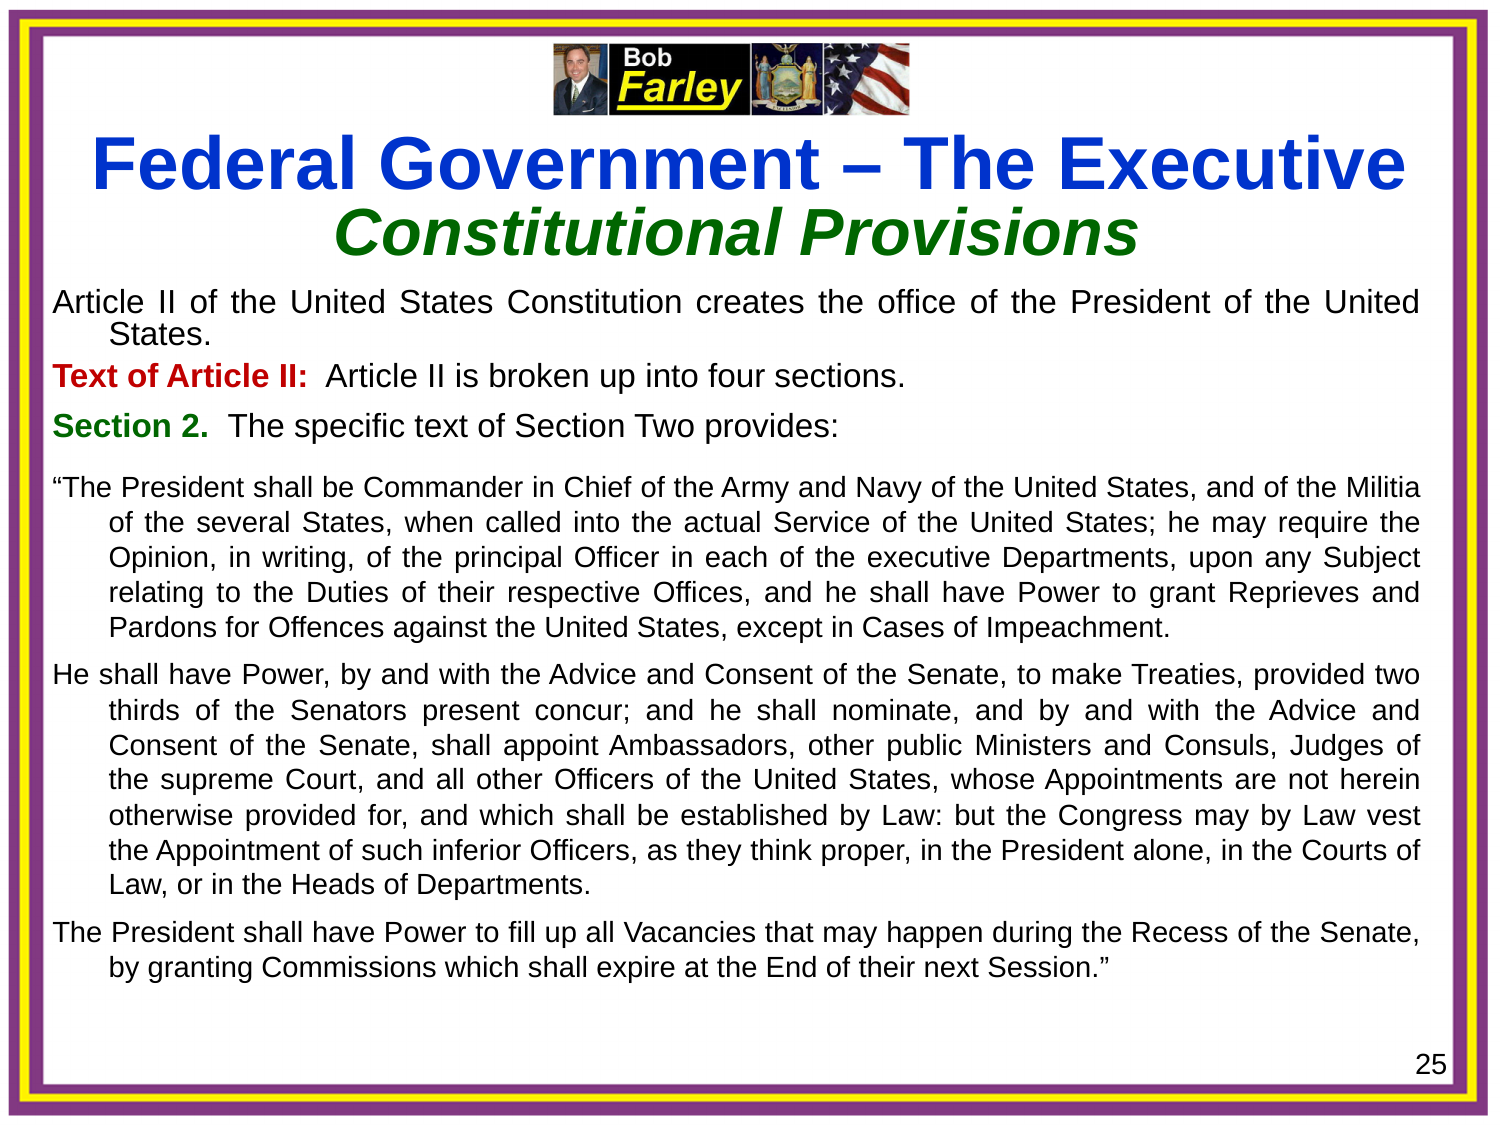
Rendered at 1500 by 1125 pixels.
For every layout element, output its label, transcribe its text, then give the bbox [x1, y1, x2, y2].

picture [0, 0, 1500, 1125]
text_box Federal Government – The Executive Constitutional Provisions Article II of the United States Constitution creates the office of the President of the United States. Text of Article II: Article II is broken up into four sections. Section 2. The specific text of Section Two provides: “The President shall be Commander in Chief of the Army and Navy of the United States, and of the Militia of the several States, when called into the actual Service of the United States; he may require the Opinion, in writing, of the principal Officer in each of the executive Departments, upon any Subject relating to the Duties of their respective Offices, and he shall have Power to grant Reprieves and Pardons for Offences against the United States, except in Cases of Impeachment. He shall have Power, by and with the Advice and Consent of the Senate, to make Treaties, provided two thirds of the Senators present concur; and he shall nominate, and by and with the Advice and Consent of the Senate, shall appoint Ambassadors, other public Ministers and Consuls, Judges of the supreme Court, and all other Officers of the United States, whose Appointments are not herein otherwise provided for, and which shall be established by Law: but the Congress may by Law vest the Appointment of such inferior Officers, as they think proper, in the President alone, in the Courts of Law, or in the Heads of Departments. The President shall have Power to fill up all Vacancies that may happen during the Recess of the Senate, by granting Commissions which shall expire at the End of their next Session.” [37, 124, 1438, 1100]
slide_number 25 [1112, 1037, 1463, 1116]
